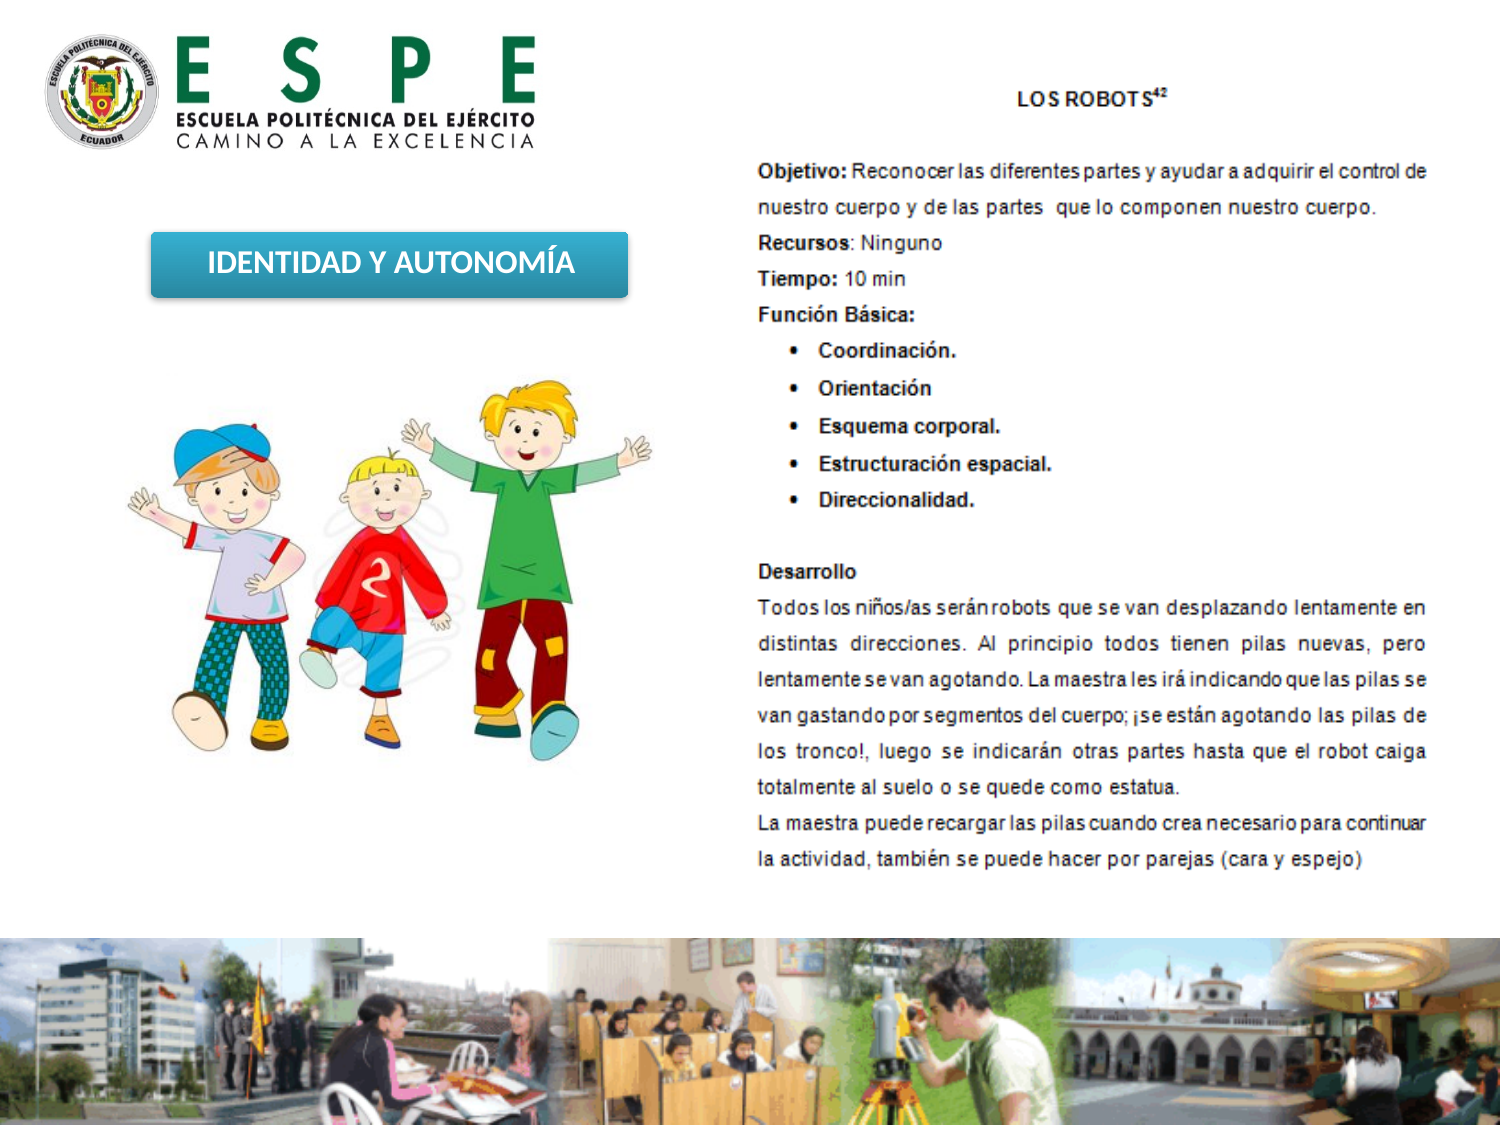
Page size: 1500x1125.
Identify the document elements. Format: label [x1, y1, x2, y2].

picture [0, 938, 1500, 1125]
text_box [150, 231, 629, 299]
picture [17, 18, 562, 165]
picture [737, 66, 1452, 918]
picture [124, 373, 655, 775]
